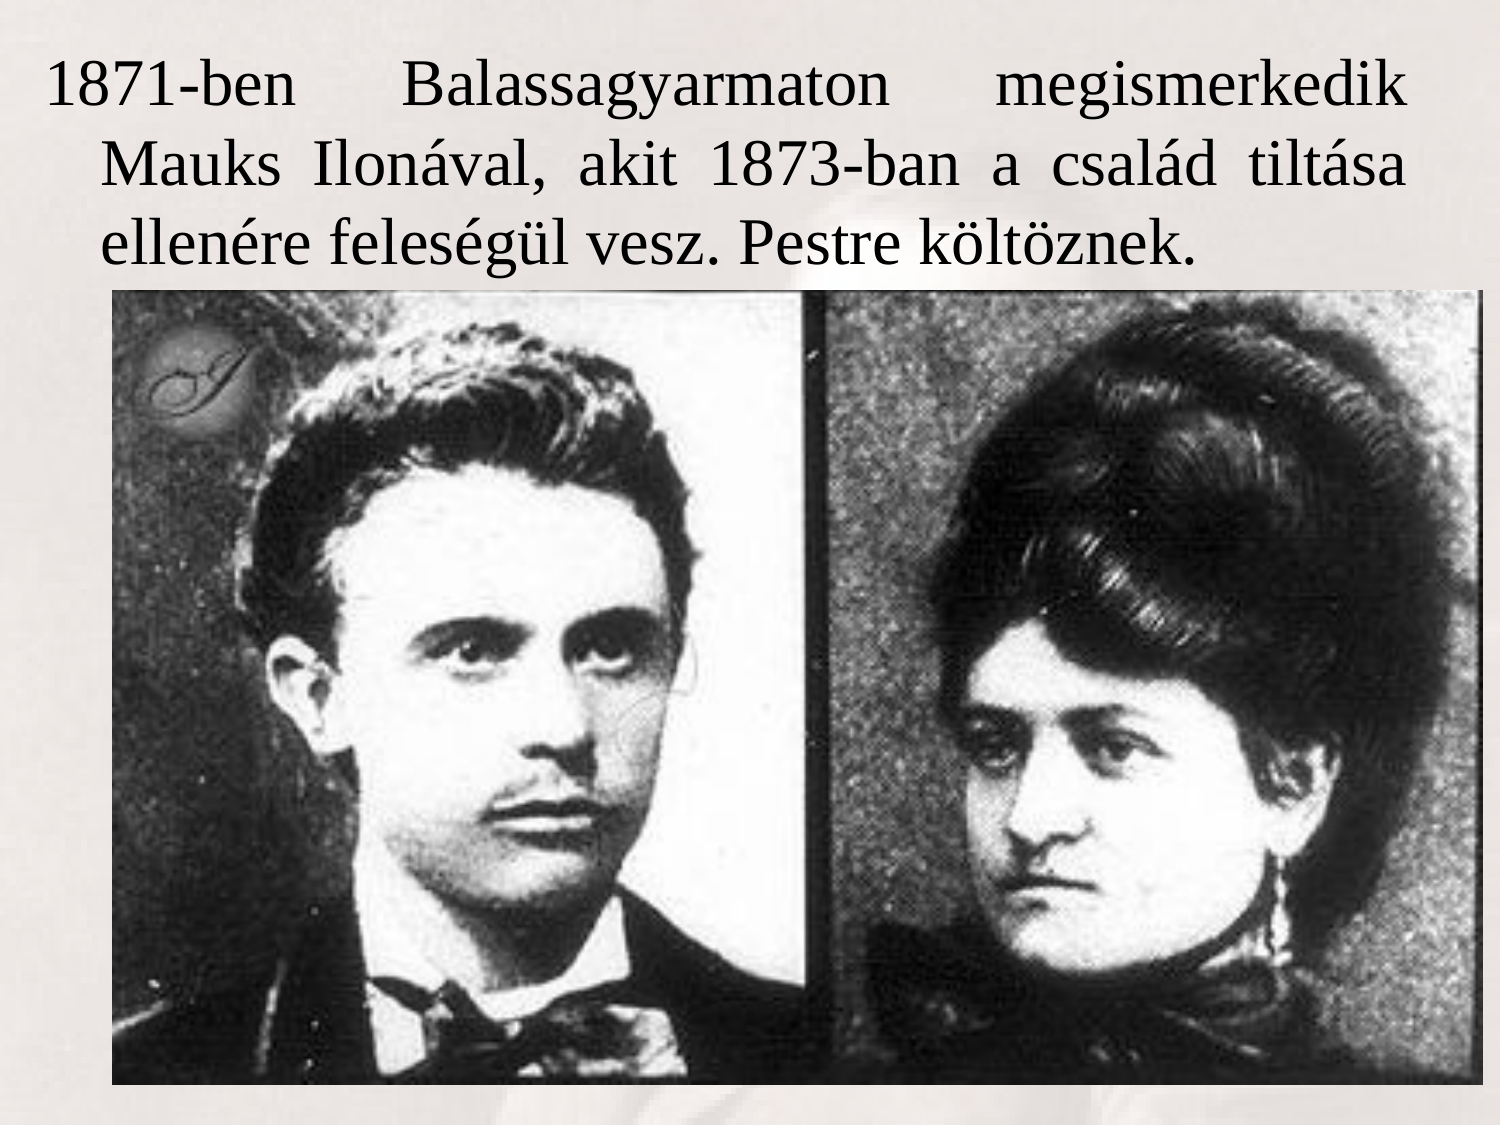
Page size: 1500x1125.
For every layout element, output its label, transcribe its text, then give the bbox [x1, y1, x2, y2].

list 1871-ben Balassagyarmaton megismerkedik Mauks Ilonával, akit 1873-ban a család tiltása ellenére feleségül vesz. Pestre költöznek. [29, 30, 1425, 1094]
picture [111, 290, 1483, 1085]
